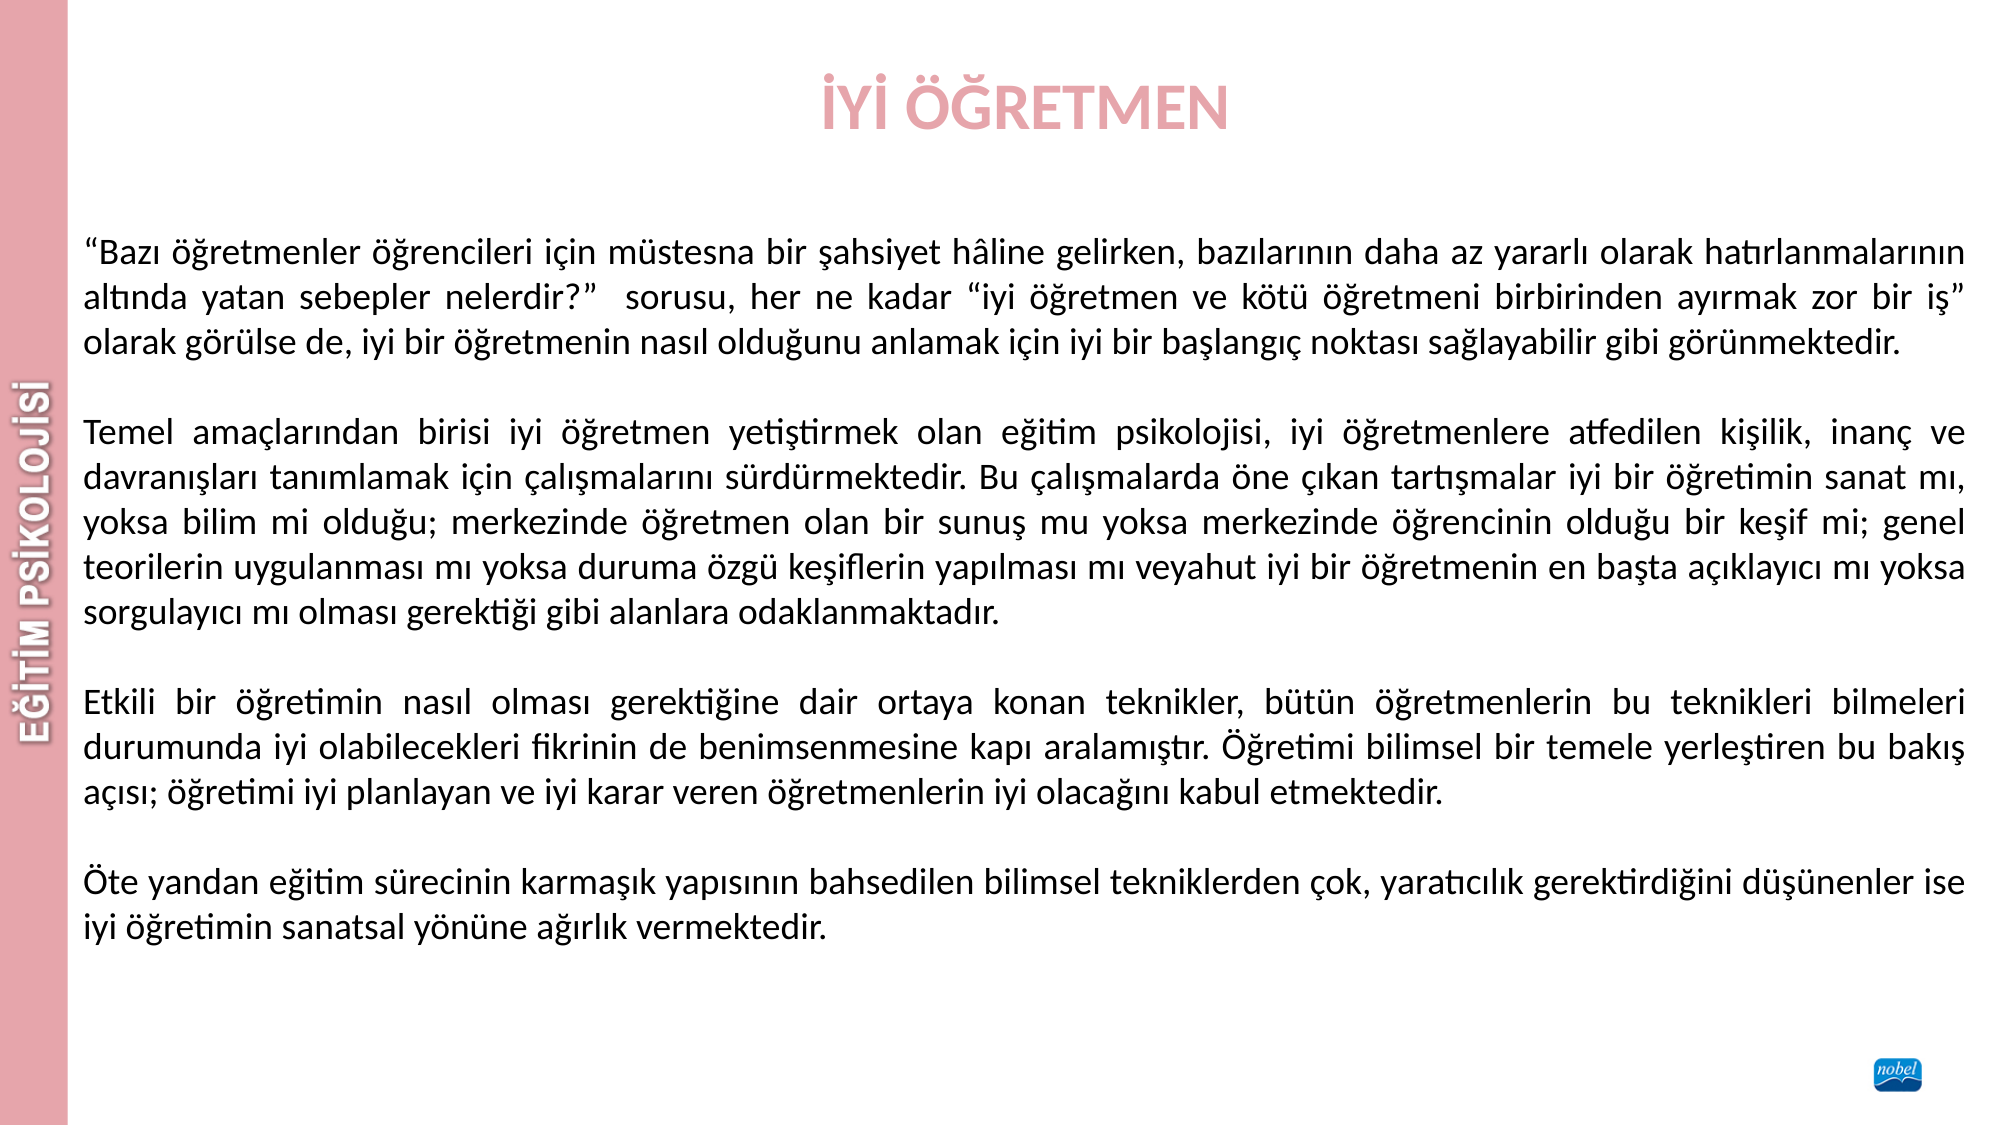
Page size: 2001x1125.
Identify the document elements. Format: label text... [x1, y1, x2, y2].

picture [0, 0, 2001, 1125]
text_box “Bazı öğretmenler öğrencileri için müstesna bir şahsiyet hâline gelirken, bazılarının daha az yararlı olarak hatırlanmalarının altında yatan sebepler nelerdir?” sorusu, her ne kadar “iyi öğretmen ve kötü öğretmeni birbirinden ayırmak zor bir iş” olarak görülse de, iyi bir öğretmenin nasıl olduğunu anlamak için iyi bir başlangıç noktası sağlayabilir gibi görünmektedir. Temel amaçlarından birisi iyi öğretmen yetiştirmek olan eğitim psikolojisi, iyi öğretmenlere atfedilen kişilik, inanç ve davranışları tanımlamak için çalışmalarını sürdürmektedir. Bu çalışmalarda öne çıkan tartışmalar iyi bir öğretimin sanat mı, yoksa bilim mi olduğu; merkezinde öğretmen olan bir sunuş mu yoksa merkezinde öğrencinin olduğu bir keşif mi; genel teorilerin uygulanması mı yoksa duruma özgü keşiflerin yapılması mı veyahut iyi bir öğretmenin en başta açıklayıcı mı yoksa sorgulayıcı mı olması gerektiği gibi alanlara odaklanmaktadır. Etkili bir öğretimin nasıl olması gerektiğine dair ortaya konan teknikler, bütün öğretmenlerin bu teknikleri bilmeleri durumunda iyi olabilecekleri fikrinin de benimsenmesine kapı aralamıştır. Öğretimi bilimsel bir temele yerleştiren bu bakış açısı; öğretimi iyi planlayan ve iyi karar veren öğretmenlerin iyi olacağını kabul etmektedir. Öte yandan eğitim sürecinin karmaşık yapısının bahsedilen bilimsel tekniklerden çok, yaratıcılık gerektirdiğini düşünenler ise iyi öğretimin sanatsal yönüne ağırlık vermektedir. [68, 219, 1983, 955]
text_box İYİ ÖĞRETMEN [805, 55, 1246, 150]
